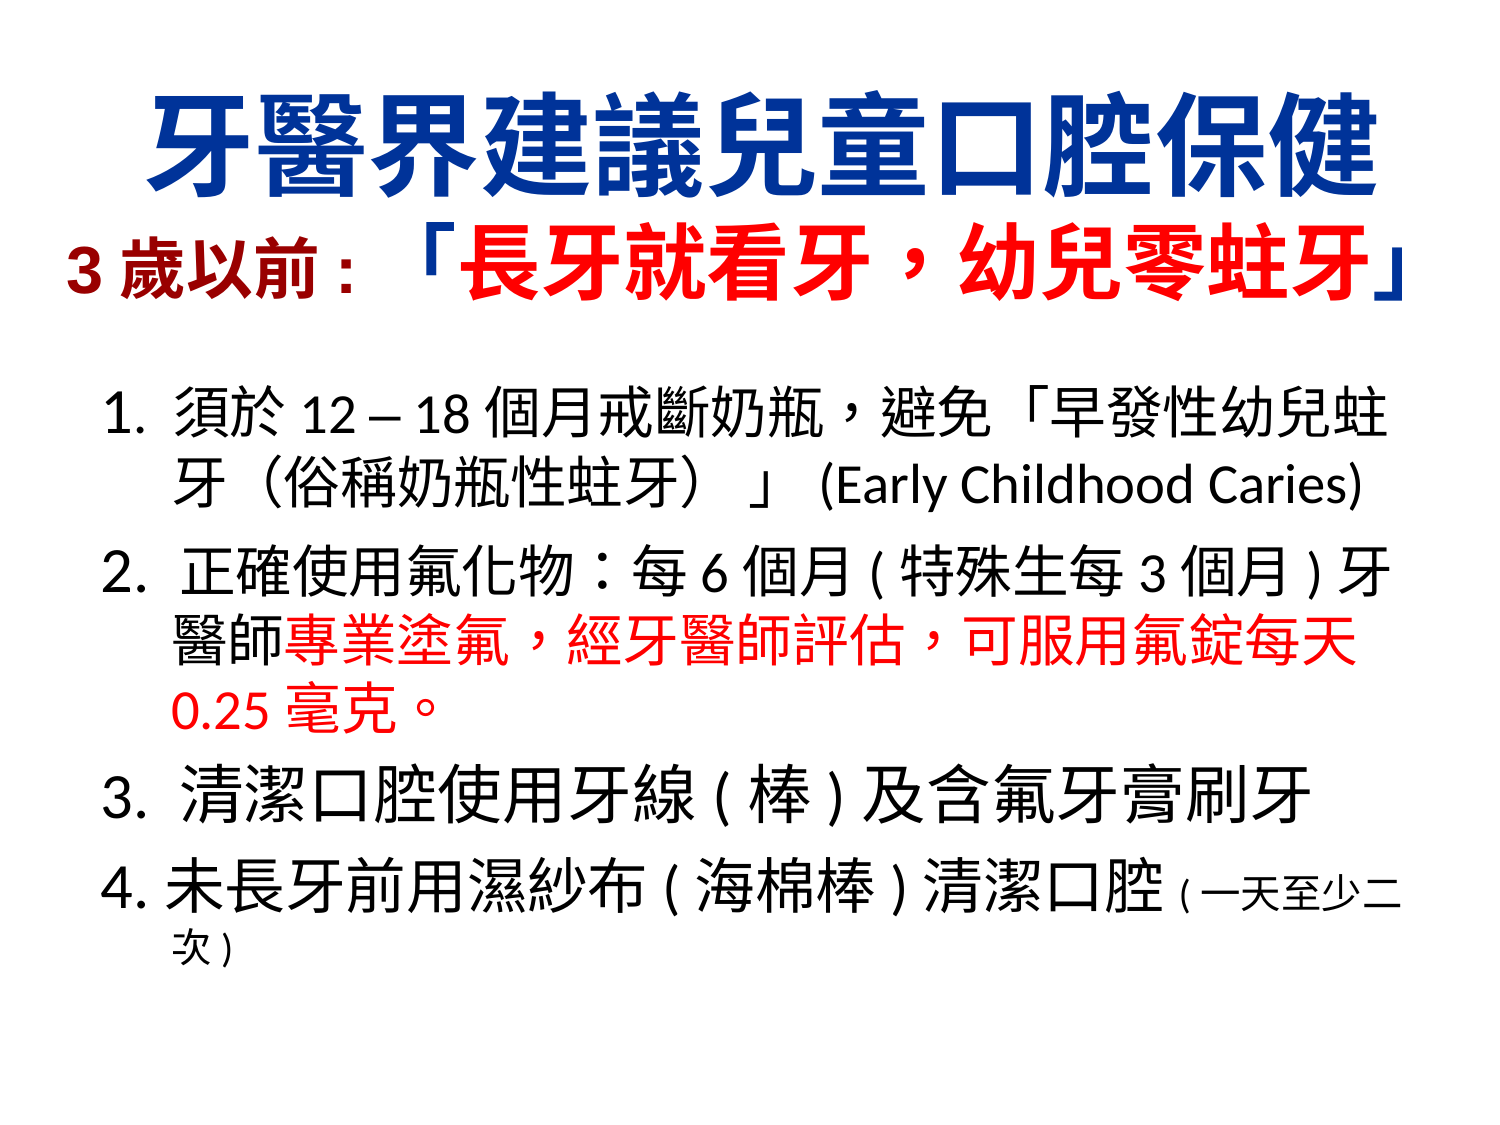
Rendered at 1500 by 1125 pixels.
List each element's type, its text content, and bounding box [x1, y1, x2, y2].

subtitle 1. 須於12 – 18個月戒斷奶瓶，避免「早發性幼兒蛀牙（俗稱奶瓶性蛀牙） 」(Early Childhood Caries) 2. 正確使用氟化物：每6個月(特殊生每3個月)牙醫師專業塗氟，經牙醫師評估，可服用氟錠每天0.25毫克。 3. 清潔口腔使用牙線(棒)及含氟牙膏刷牙 4.未長牙前用濕紗布(海棉棒)清潔口腔(一天至少二次) [85, 361, 1436, 988]
text_box 牙醫界建議兒童口腔保健 3歲以前:「長牙就看牙，幼兒零蛀牙」 [46, 137, 1476, 281]
